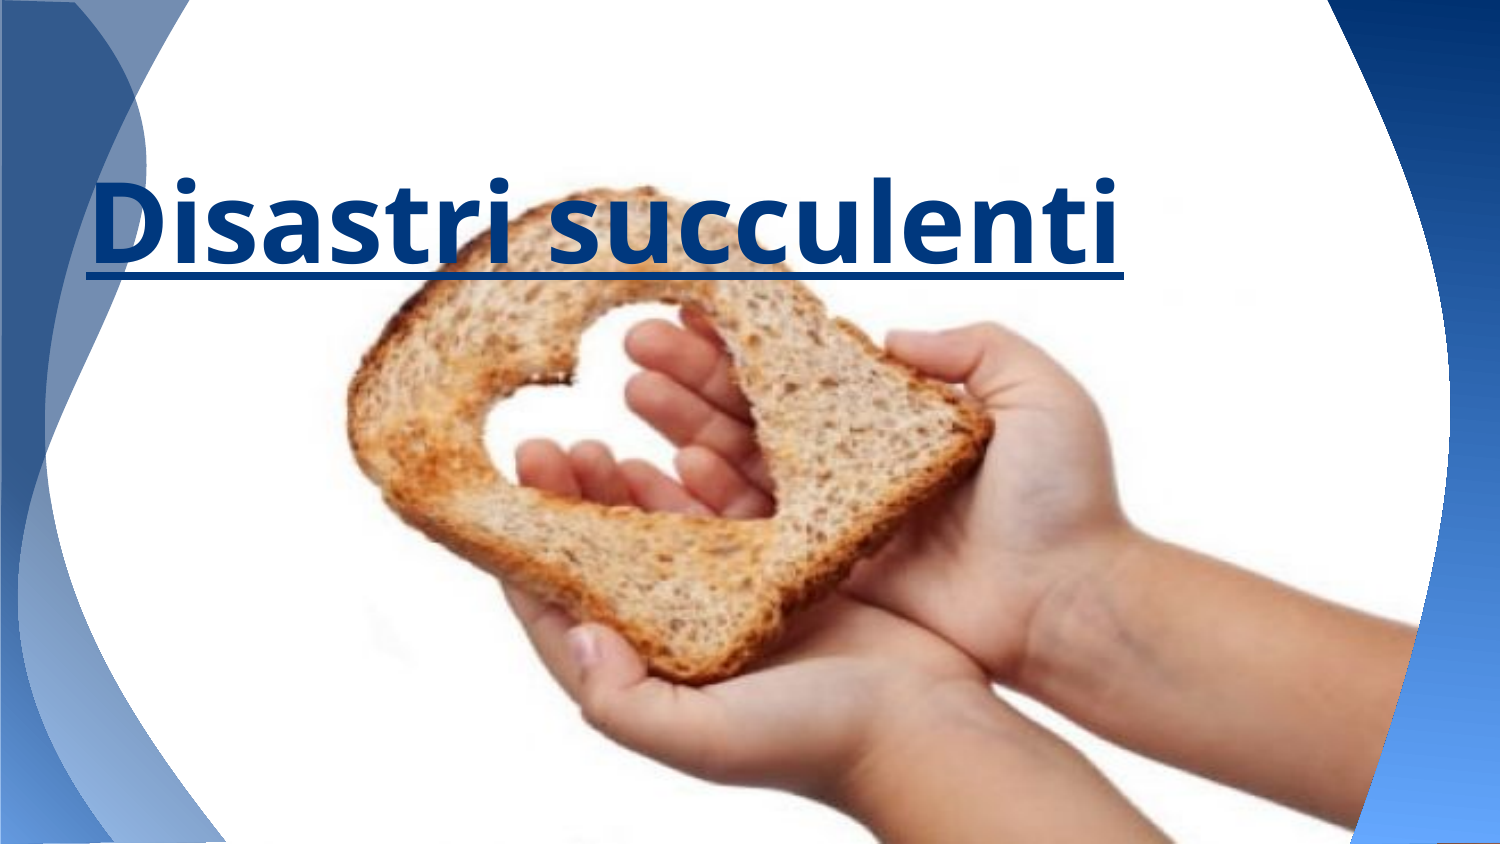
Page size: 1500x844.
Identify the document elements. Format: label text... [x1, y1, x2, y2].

title Disastri succulenti [29, 138, 1380, 302]
picture [46, 0, 1450, 844]
